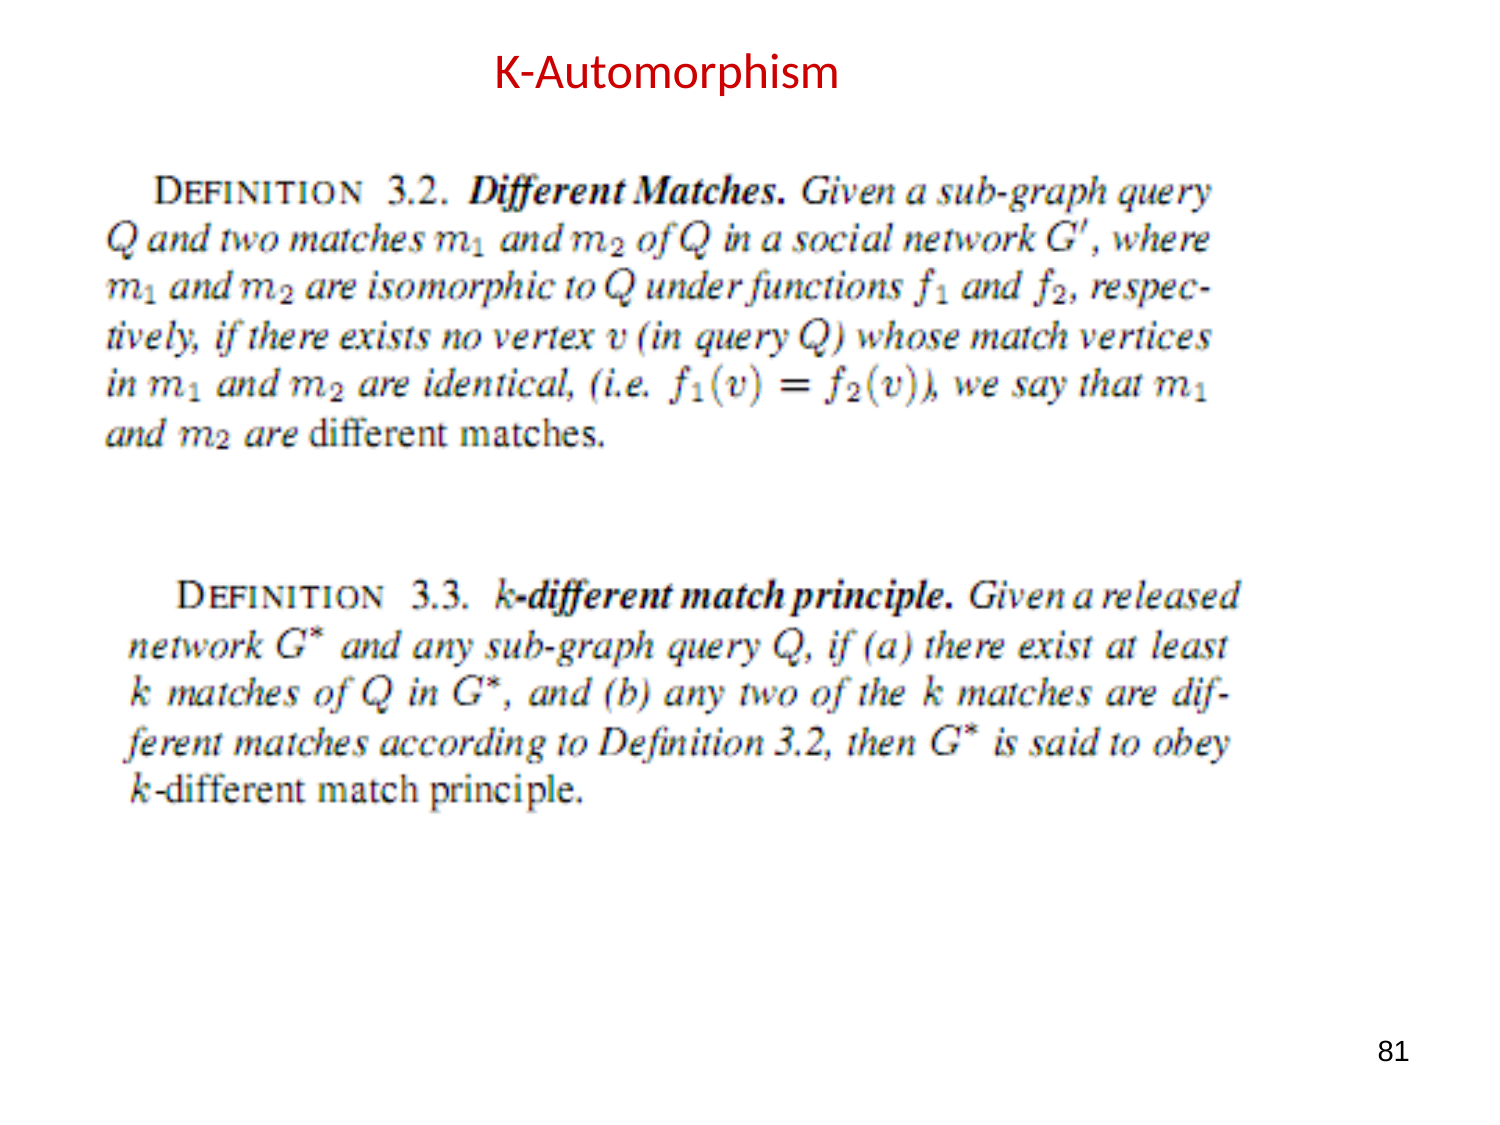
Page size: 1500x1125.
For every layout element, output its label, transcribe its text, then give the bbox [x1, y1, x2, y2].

slide_number 81 [1074, 1024, 1426, 1103]
text_box K-Automorphism [76, 30, 1258, 106]
picture [88, 562, 1271, 828]
picture [76, 160, 1235, 475]
